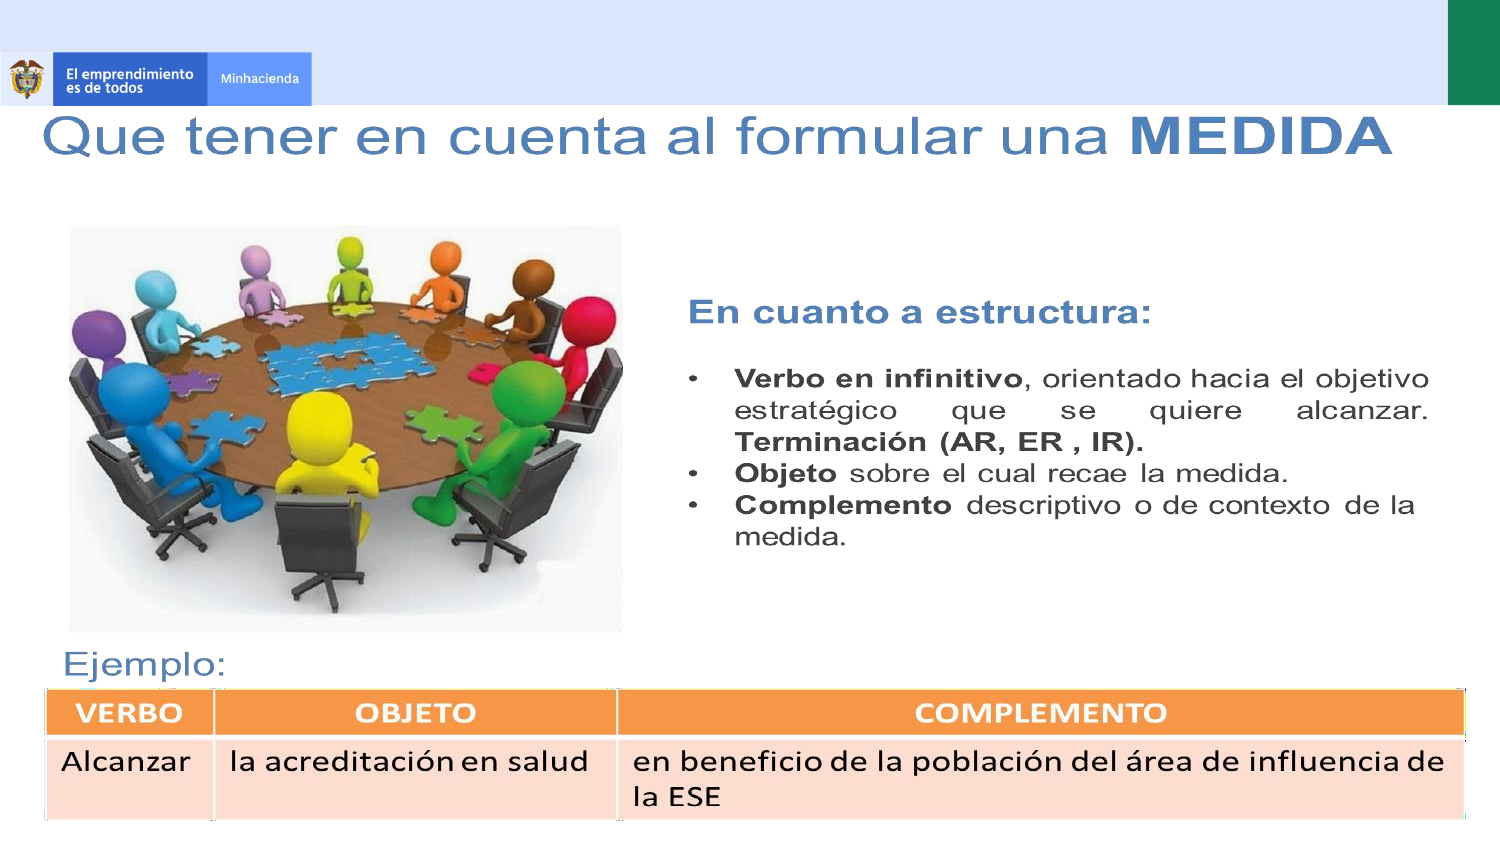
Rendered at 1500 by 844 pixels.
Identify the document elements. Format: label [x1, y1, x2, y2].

text_box [0, 86, 1470, 832]
picture [0, 52, 312, 86]
